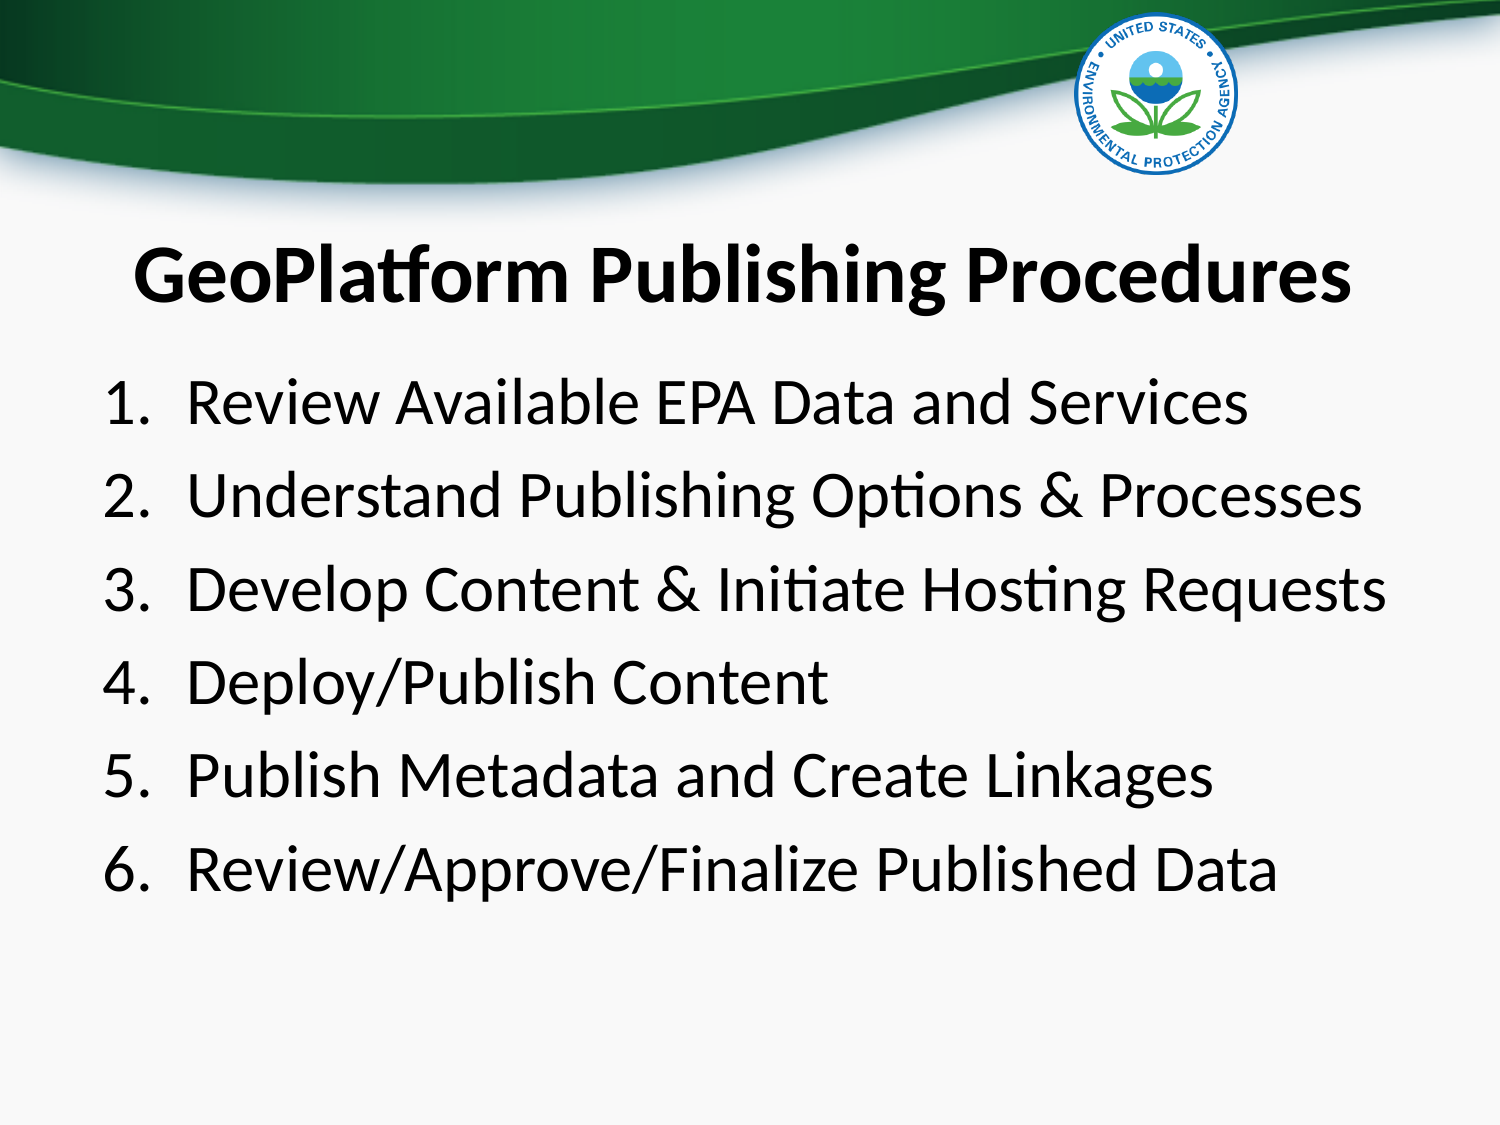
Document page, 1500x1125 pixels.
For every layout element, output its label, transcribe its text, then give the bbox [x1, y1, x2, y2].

title GeoPlatform Publishing Procedures [99, 187, 1388, 349]
picture [0, 0, 1500, 1125]
list Review Available EPA Data and Services Understand Publishing Options & Processes Develop Content & Initiate Hosting Requests Deploy/Publish Content Publish Metadata and Create Linkages Review/Approve/Finalize Published Data [87, 349, 1438, 1013]
